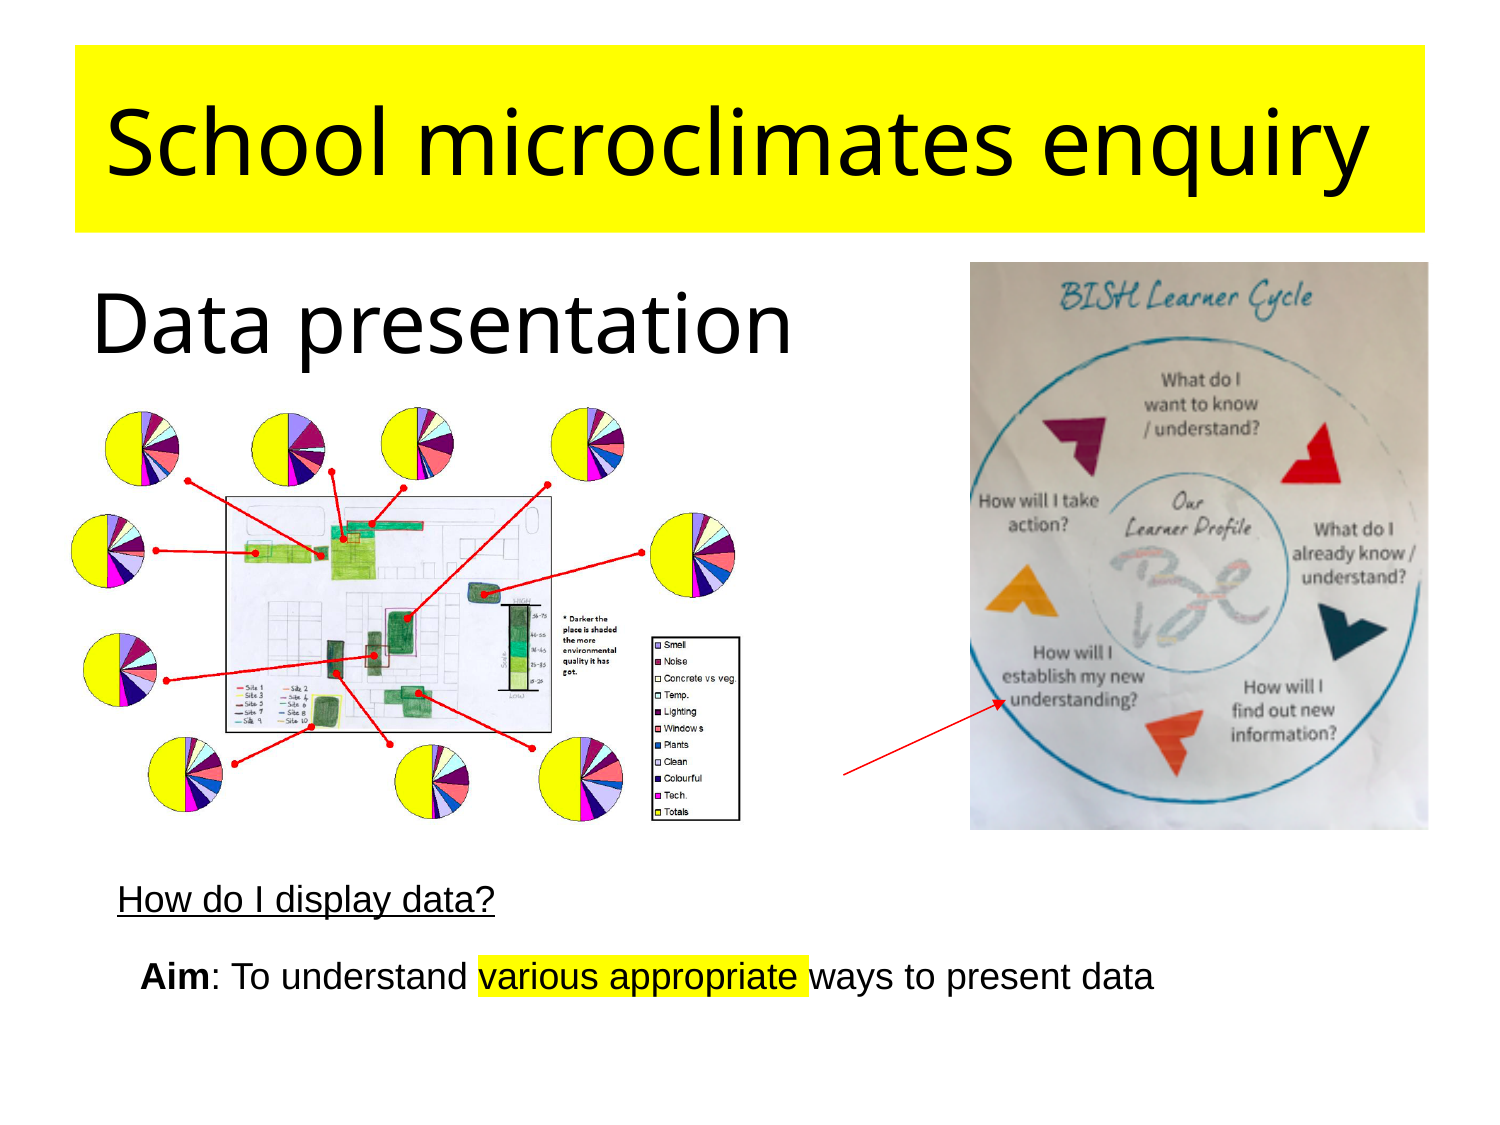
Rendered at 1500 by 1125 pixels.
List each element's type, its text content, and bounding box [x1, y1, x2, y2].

picture [40, 399, 751, 833]
picture [970, 262, 1434, 830]
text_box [843, 699, 1007, 776]
title School microclimates enquiry [75, 45, 1425, 233]
list Data presentation [75, 262, 1425, 1005]
text_box Aim: To understand various appropriate ways to present data [125, 944, 1281, 1005]
text_box How do I display data? [102, 867, 511, 928]
